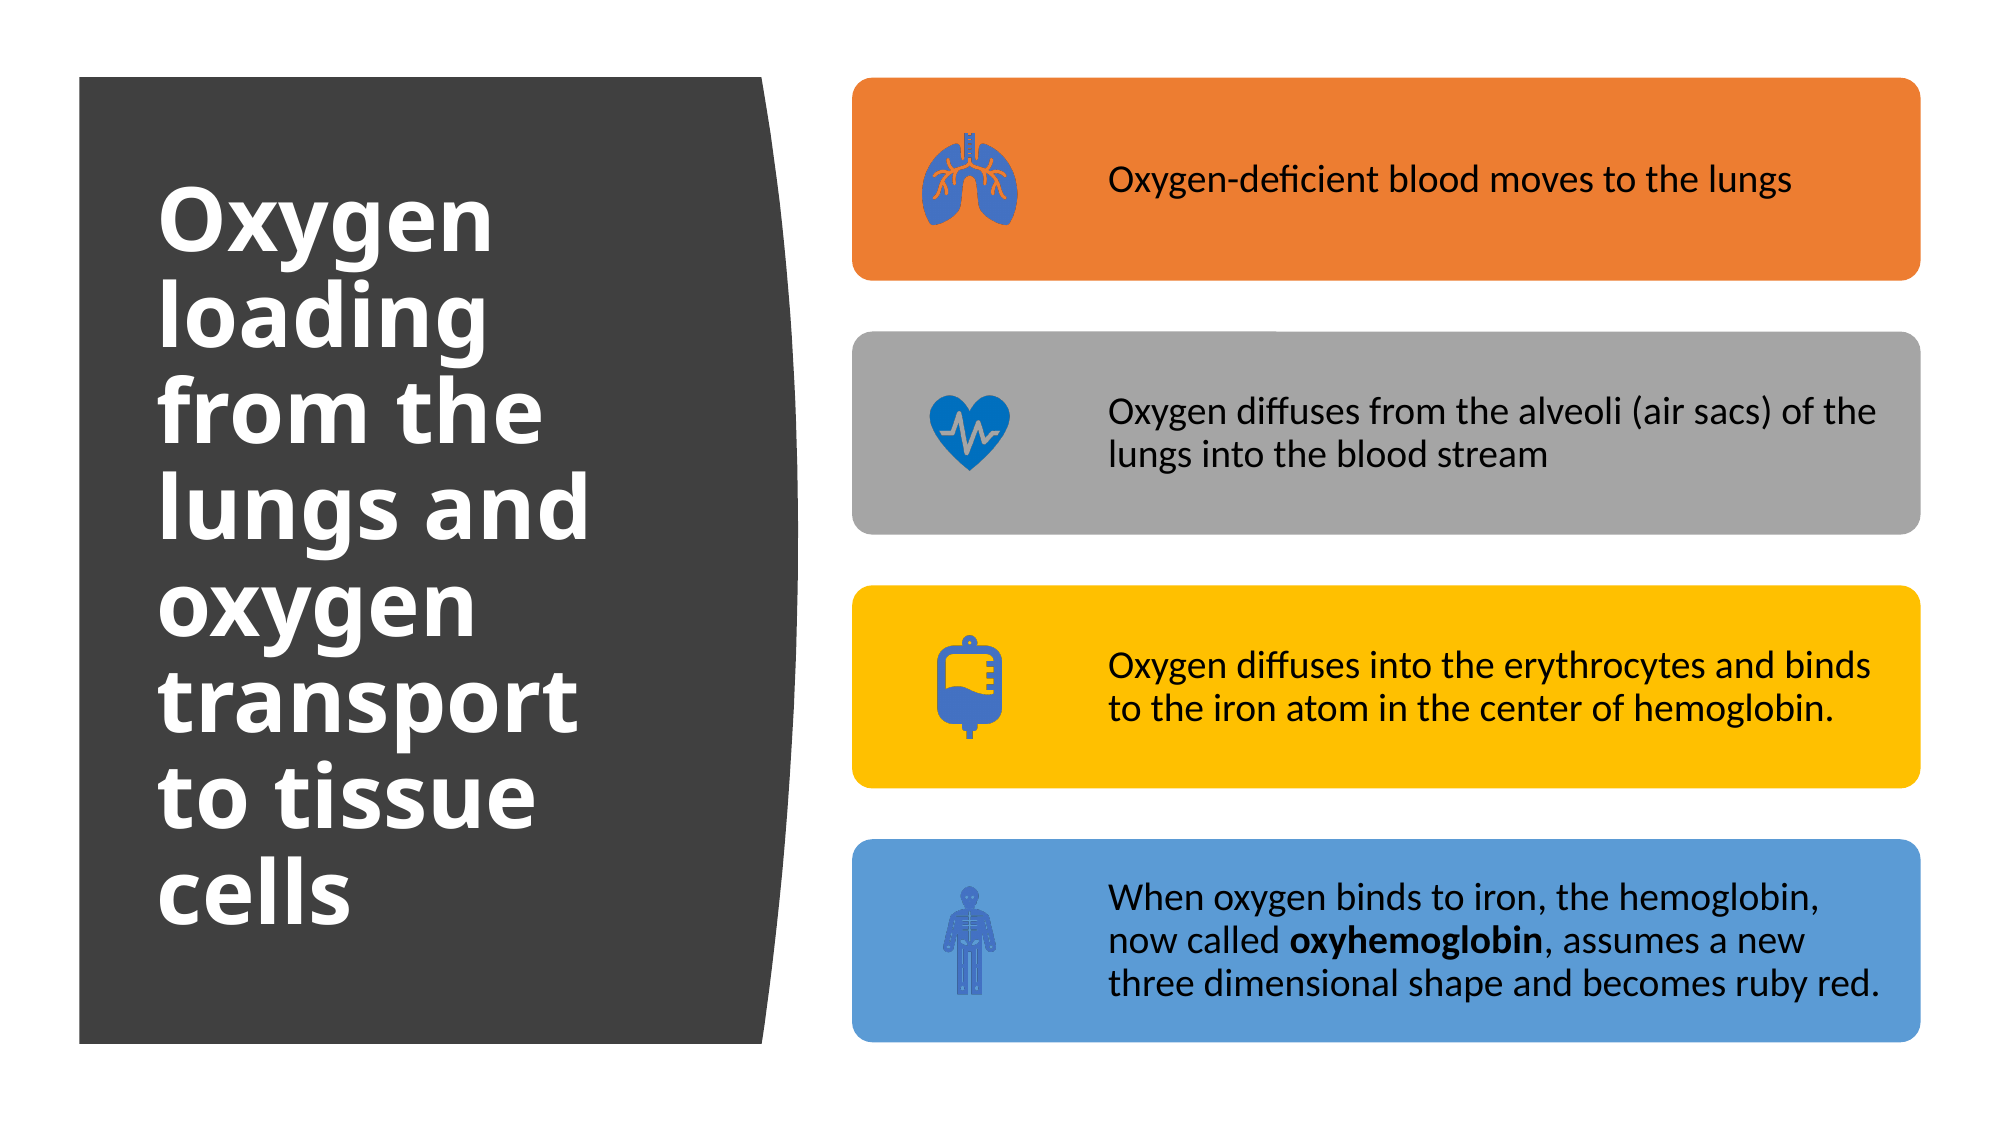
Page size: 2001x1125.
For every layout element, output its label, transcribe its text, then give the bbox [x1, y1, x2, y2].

title Oxygen loading from the lungs and oxygen transport to tissue cells [141, 166, 702, 953]
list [852, 77, 1921, 1043]
text_box [78, 76, 800, 1045]
